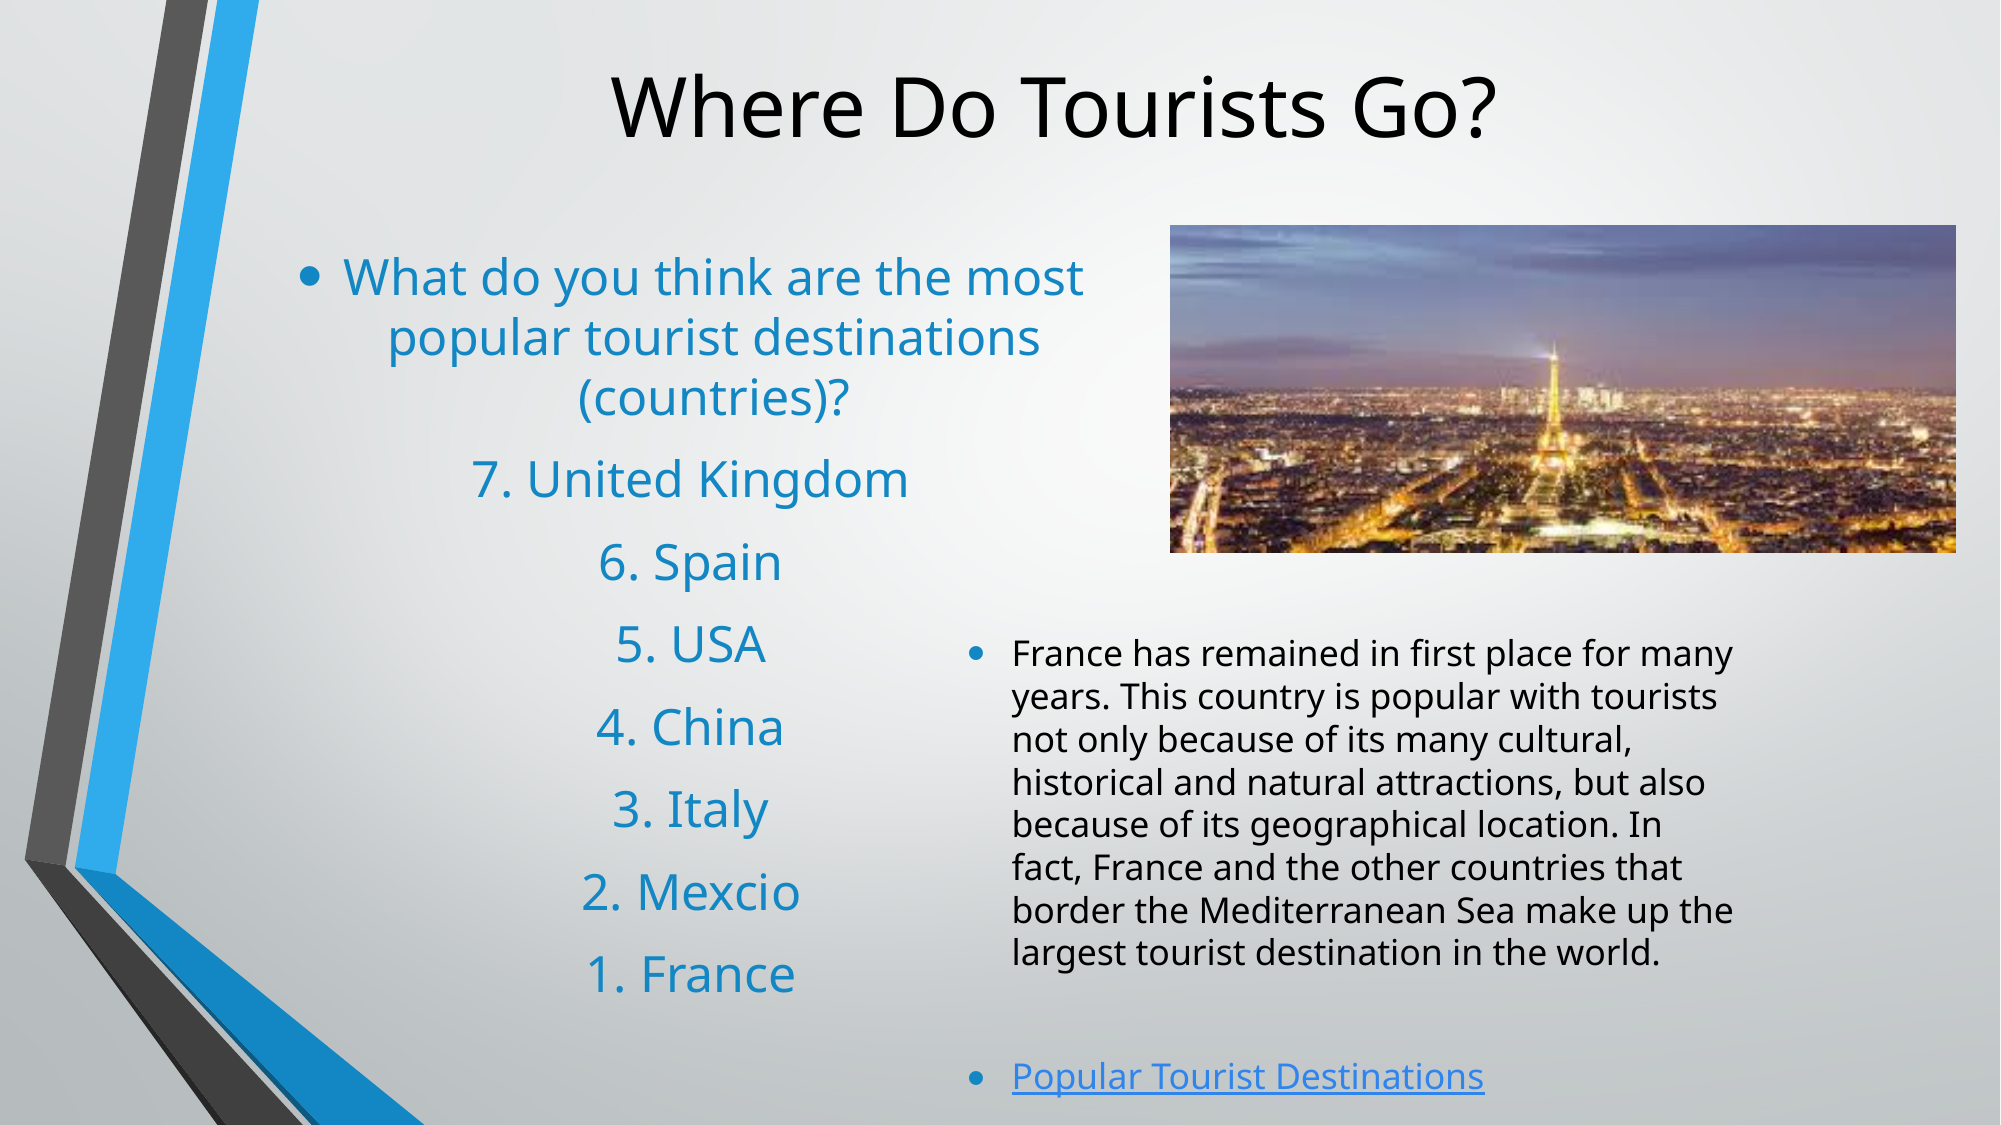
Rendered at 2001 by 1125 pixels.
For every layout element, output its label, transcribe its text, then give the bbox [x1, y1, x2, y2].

title Where Do Tourists Go? [243, 0, 1887, 248]
list France has remained in first place for many years. This country is popular with tourists not only because of its many cultural, historical and natural attractions, but also because of its geographical location. In fact, France and the other countries that border the Mediterranean Sea make up the largest tourist destination in the world. Popular Tourist Destinations [952, 623, 1756, 1125]
picture [1170, 225, 1956, 553]
list What do you think are the most popular tourist destinations (countries)? 7. United Kingdom 6. Spain 5. USA 4. China 3. Italy 2. Mexcio 1. France [243, 297, 1139, 950]
